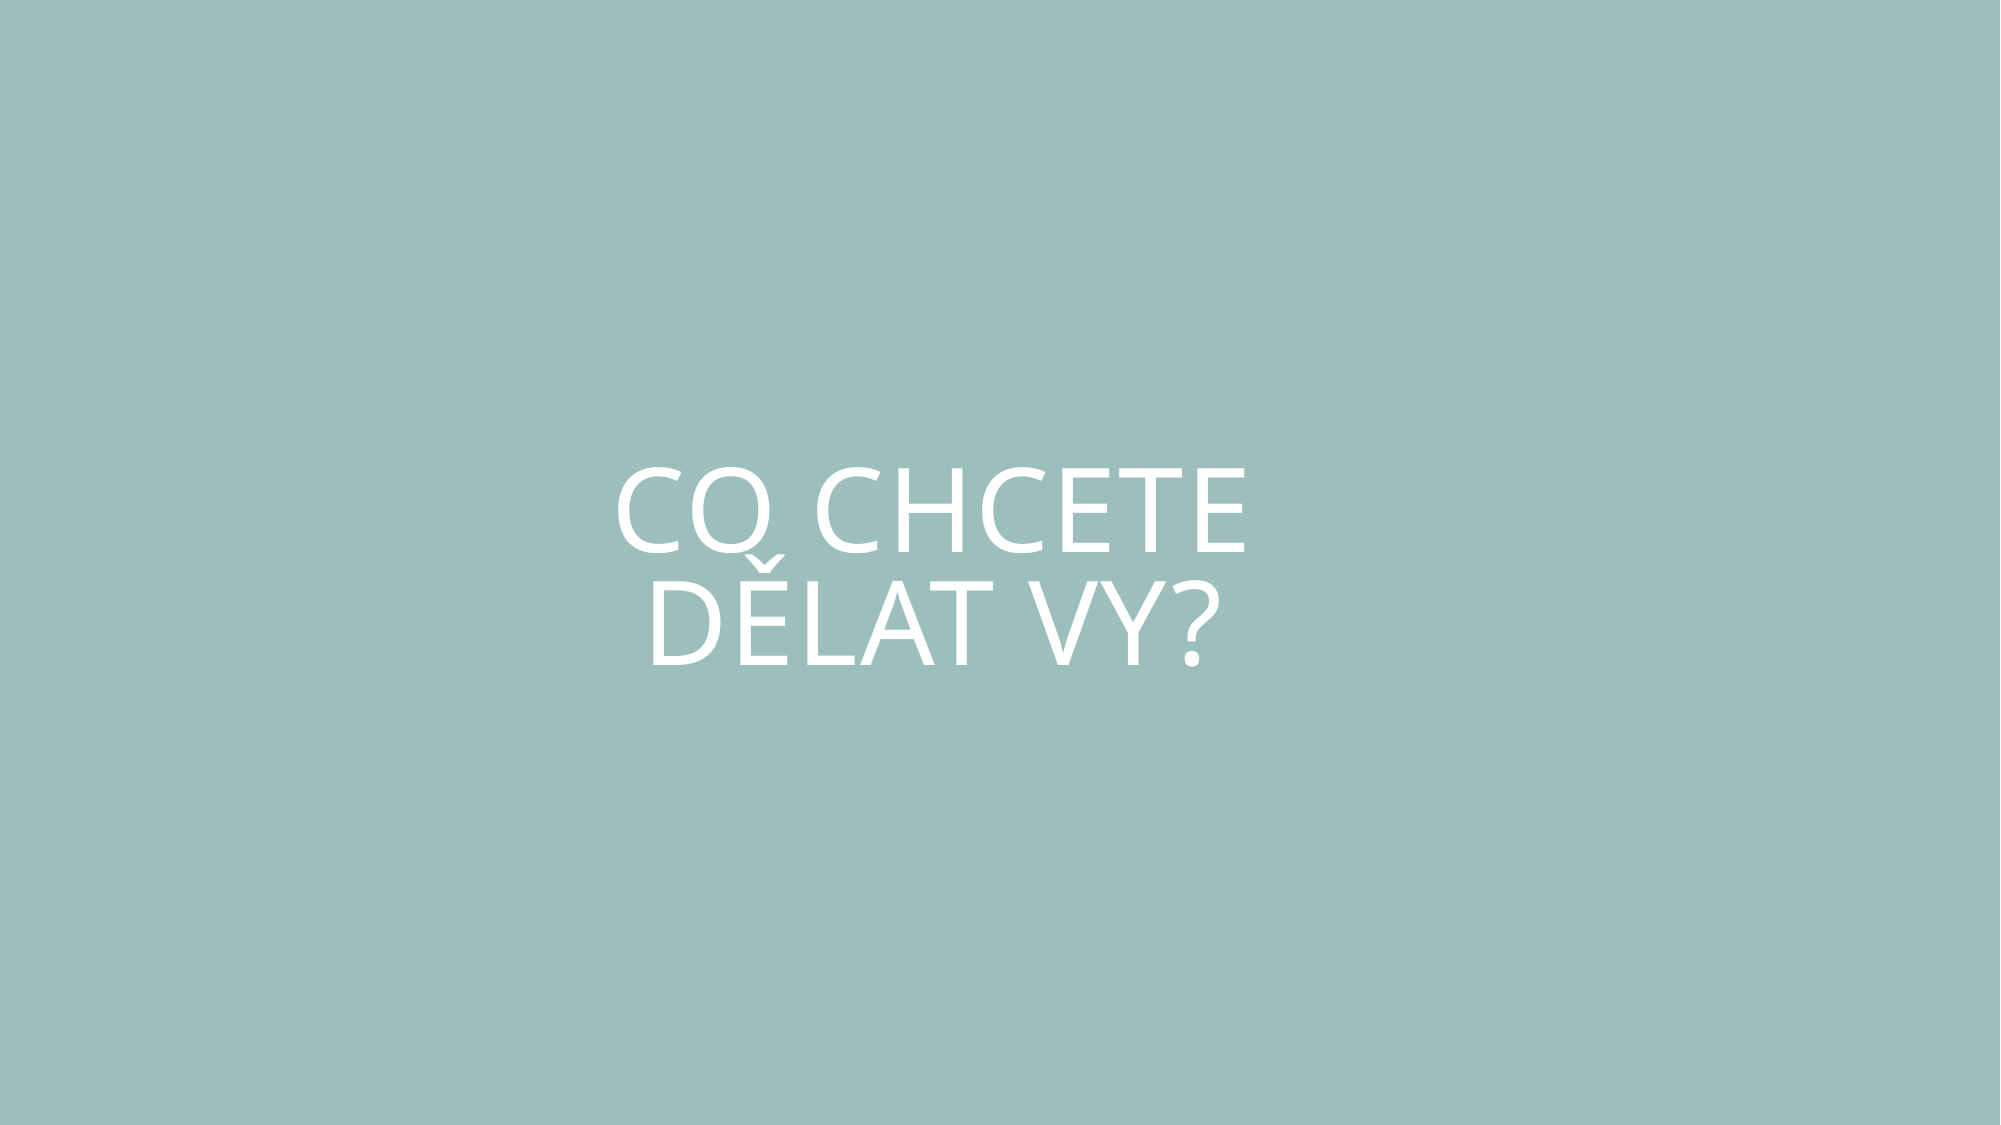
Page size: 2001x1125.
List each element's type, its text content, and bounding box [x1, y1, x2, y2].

title co chcete dělat vy? [568, 452, 1297, 698]
